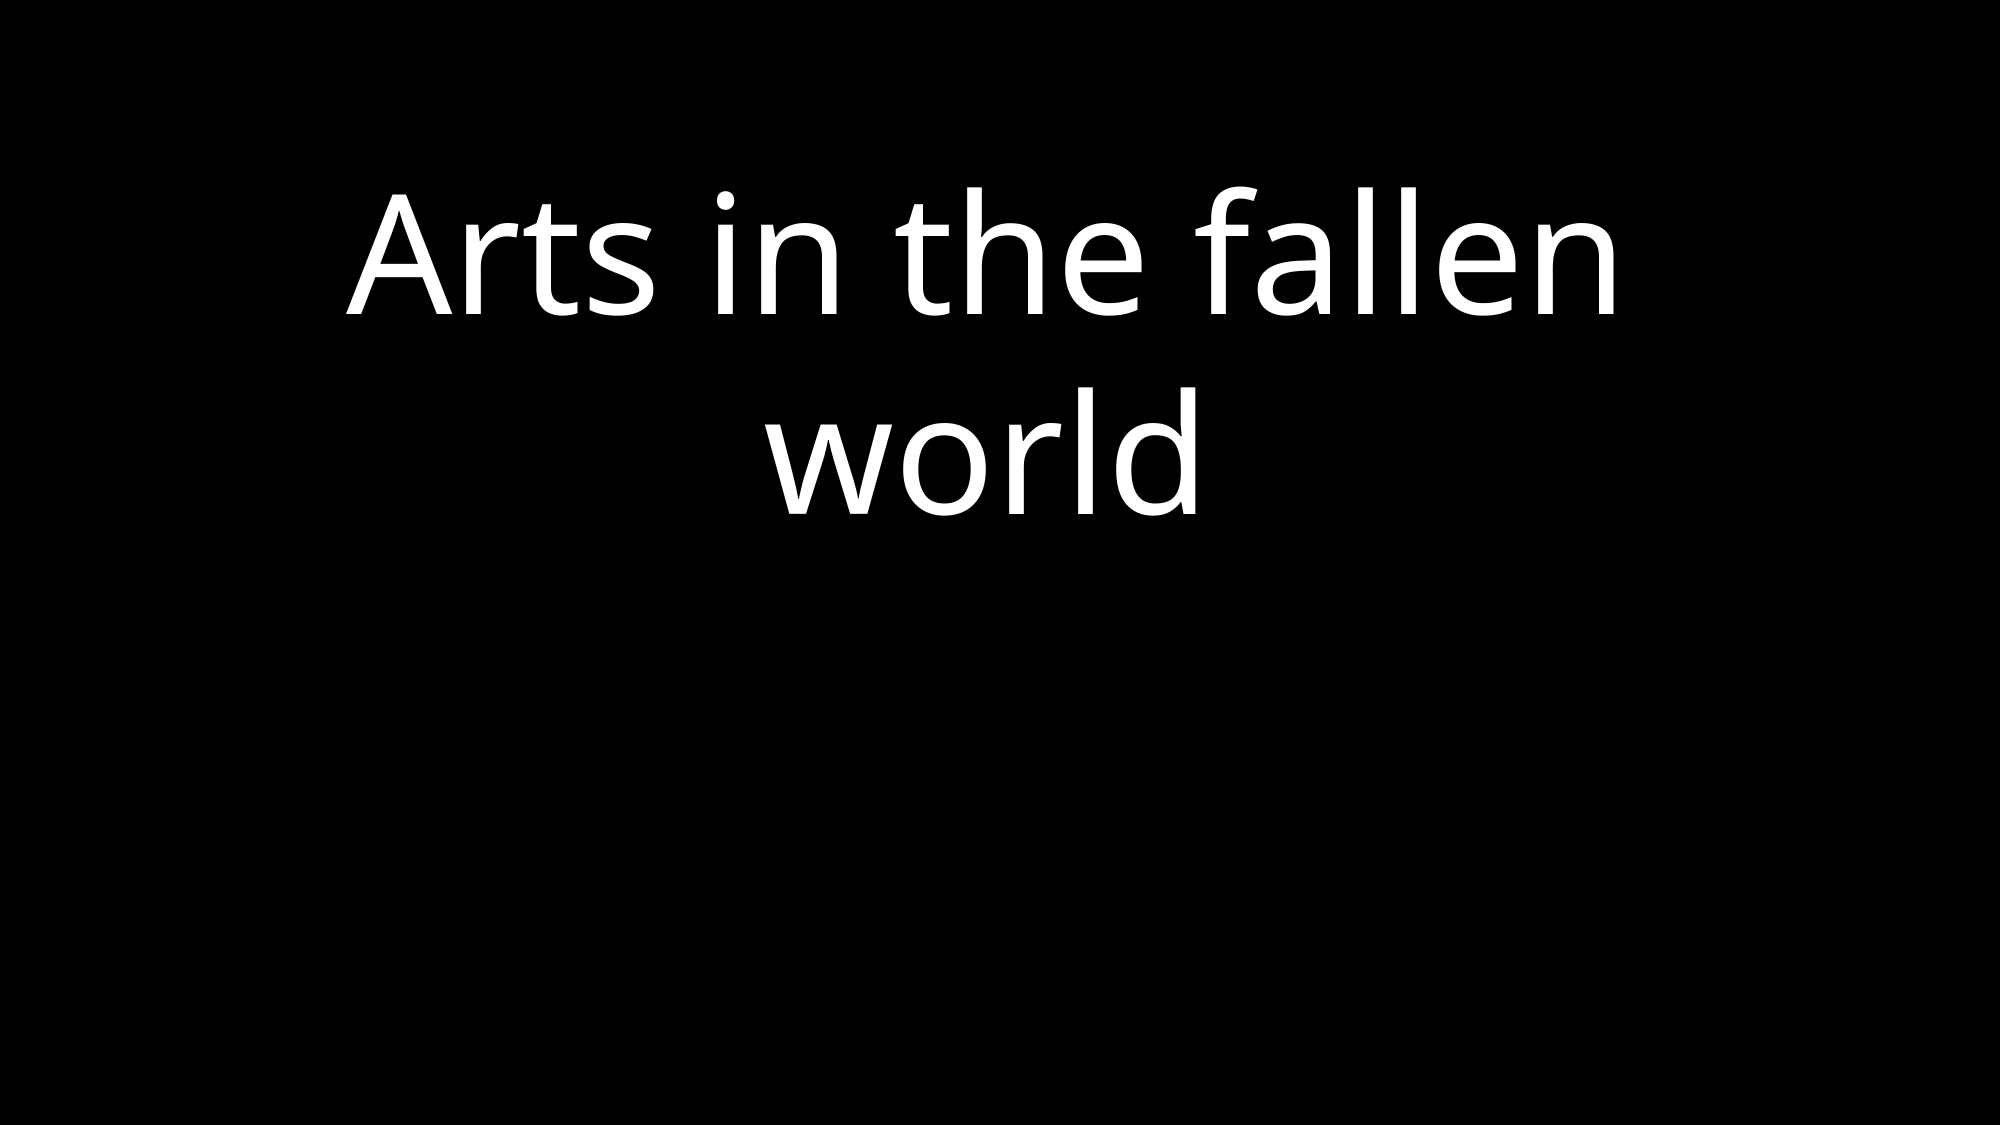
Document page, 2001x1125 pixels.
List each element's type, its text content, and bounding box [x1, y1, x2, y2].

text_box Arts in the fallen world [166, 140, 1808, 556]
